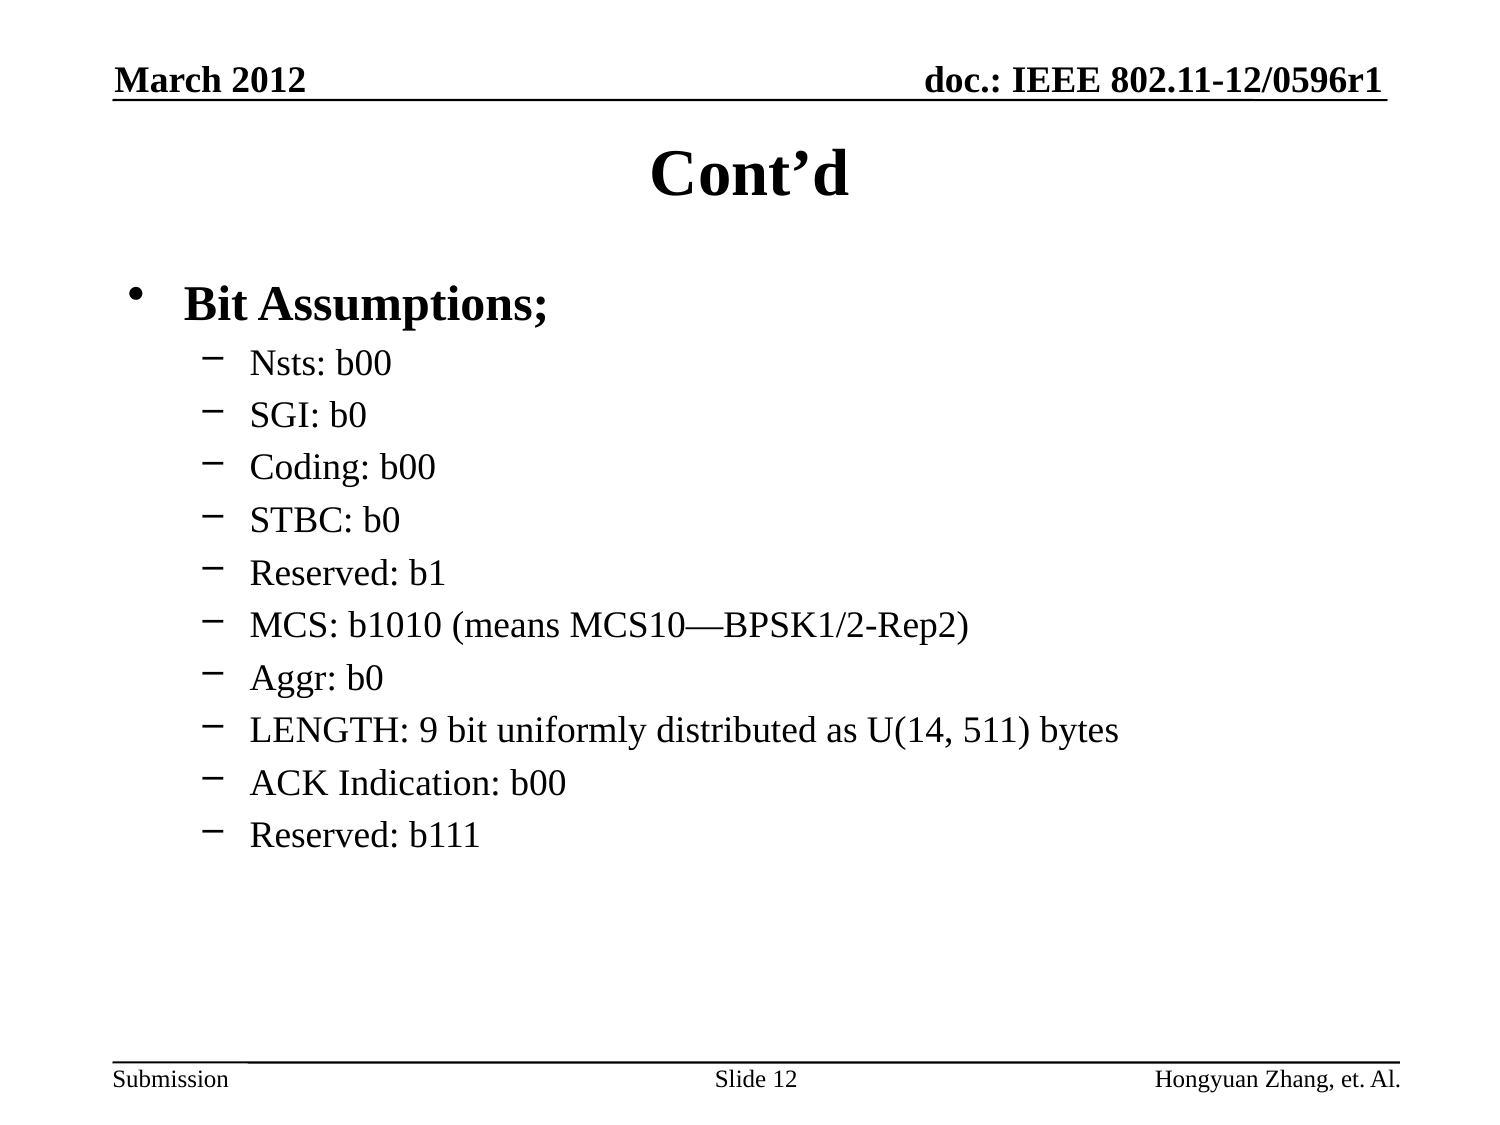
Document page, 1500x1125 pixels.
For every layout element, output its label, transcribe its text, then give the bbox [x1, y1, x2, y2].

footer Hongyuan Zhang, et. Al. [1151, 1062, 1402, 1093]
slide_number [114, 54, 309, 101]
slide_number Slide 12 [712, 1062, 800, 1093]
title Cont’d [112, 112, 1388, 226]
list Bit Assumptions; Nsts: b00 SGI: b0 Coding: b00 STBC: b0 Reserved: b1 MCS: b1010 (means MCS10—BPSK1/2-Rep2) Aggr: b0 LENGTH: 9 bit uniformly distributed as U(14, 511) bytes ACK Indication: b00 Reserved: b111 [112, 262, 1388, 938]
